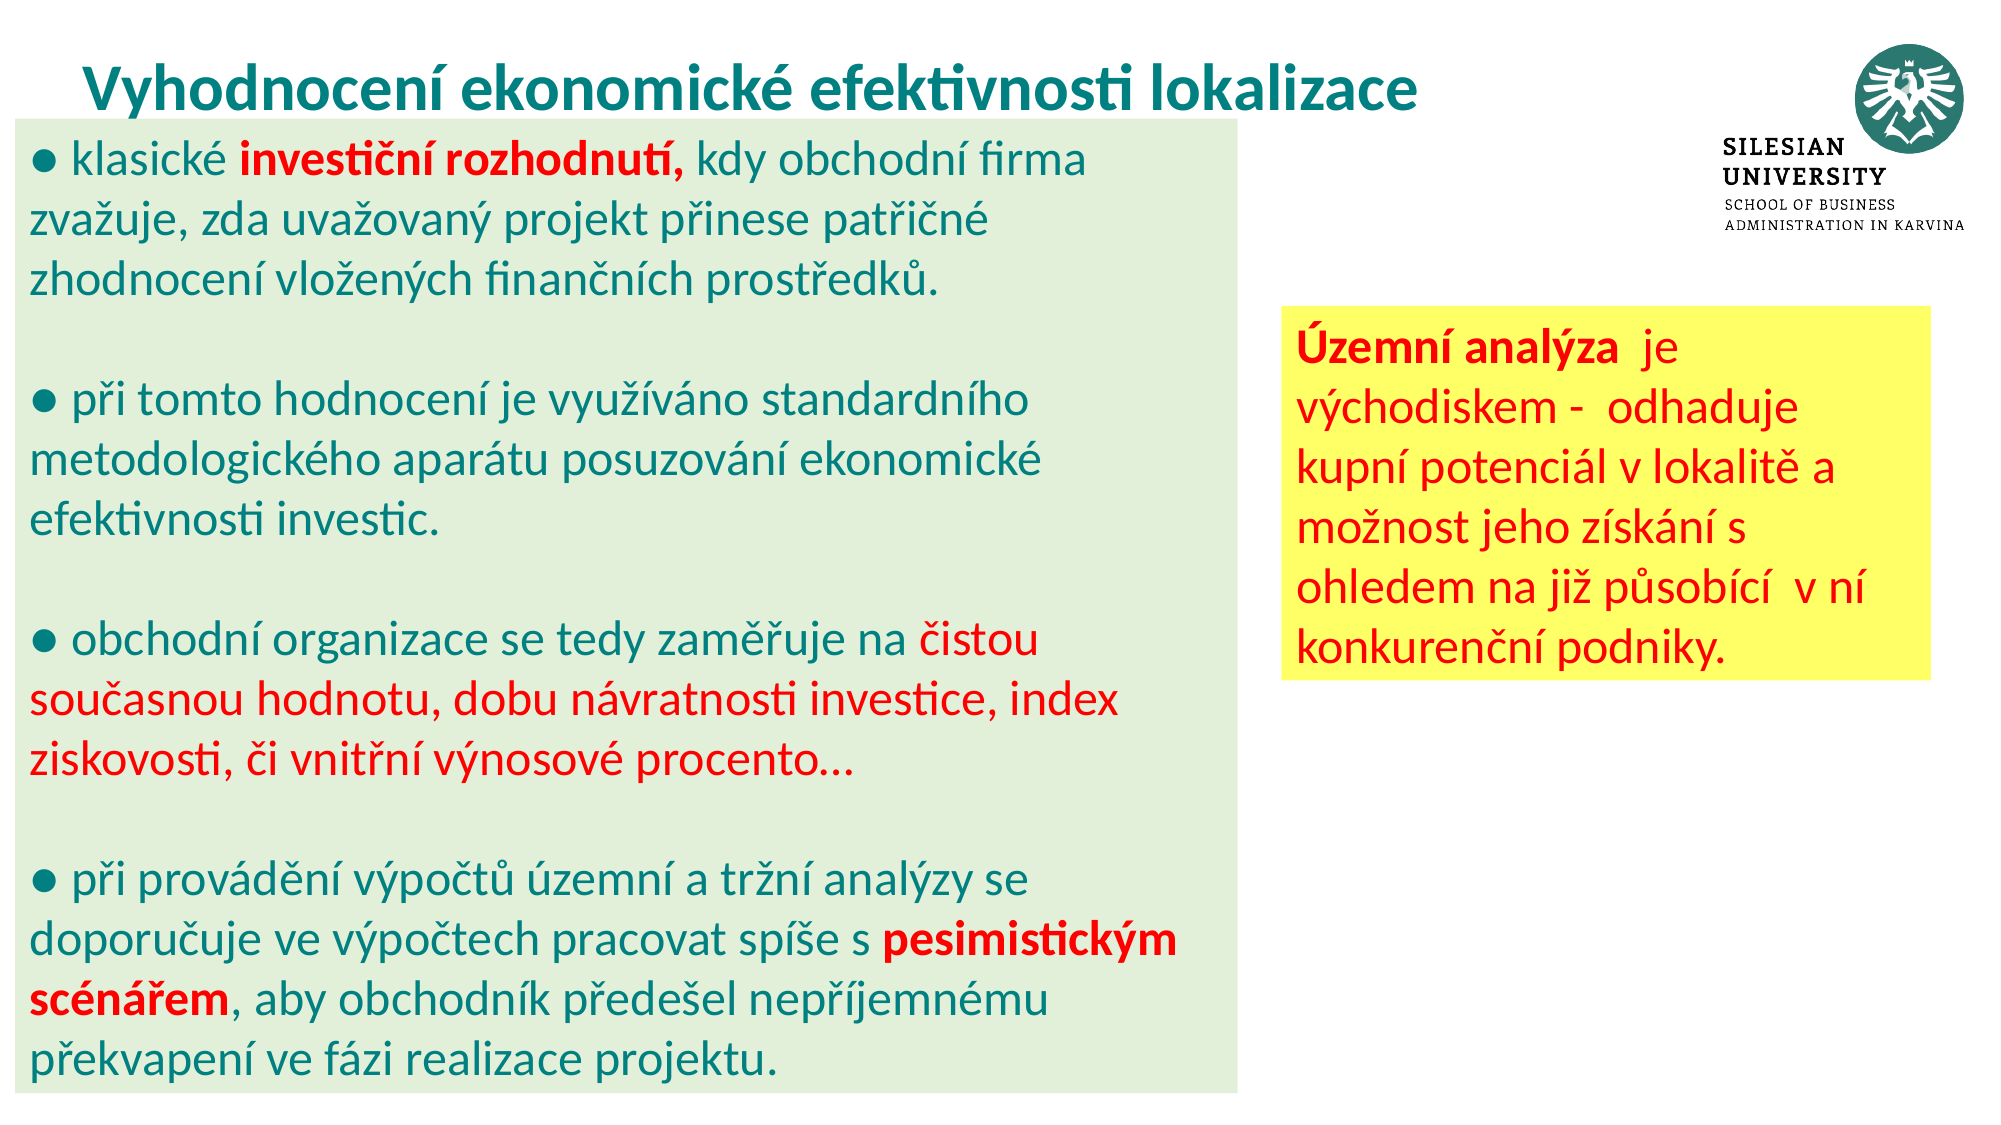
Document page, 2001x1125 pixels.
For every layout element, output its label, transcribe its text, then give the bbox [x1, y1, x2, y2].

title Vyhodnocení ekonomické efektivnosti lokalizace [67, 41, 1568, 138]
text_box Územní analýza je východiskem - odhaduje kupní potenciál v lokalitě a možnost jeho získání s ohledem na již působící v ní konkurenční podniky. [1281, 305, 1931, 681]
text_box ● klasické investiční rozhodnutí, kdy obchodní firma zvažuje, zda uvažovaný projekt přinese patřičné zhodnocení vložených finančních prostředků. ● při tomto hodnocení je využíváno standardního metodologického aparátu posuzování ekonomické efektivnosti investic. ● obchodní organizace se tedy zaměřuje na čistou současnou hodnotu, dobu návratnosti investice, index ziskovosti, či vnitřní výnosové procento… ● při provádění výpočtů územní a tržní analýzy se doporučuje ve výpočtech pracovat spíše s pesimistickým scénářem, aby obchodník předešel nepříjemnému překvapení ve fázi realizace projektu. [15, 118, 1238, 1094]
picture [1723, 44, 1964, 230]
